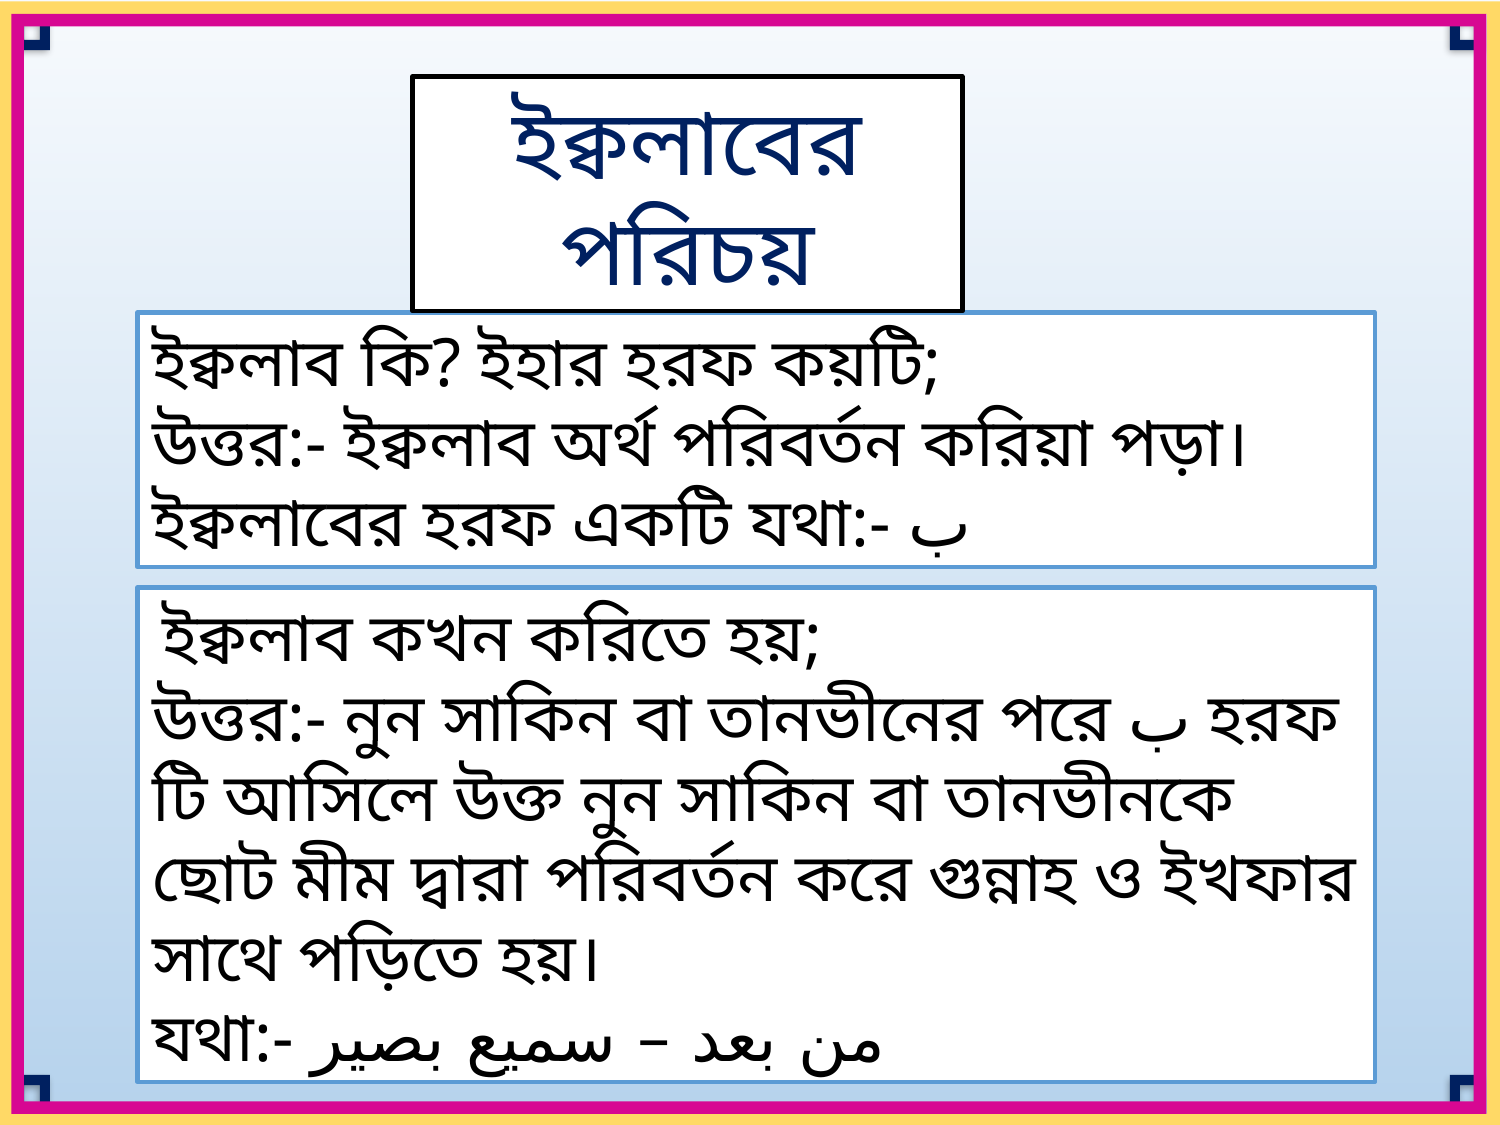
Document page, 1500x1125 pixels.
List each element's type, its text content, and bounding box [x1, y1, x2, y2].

text_box ইক্বলাব কি? ইহার হরফ কয়টি; উত্তর:- ইক্বলাব অর্থ পরিবর্তন করিয়া পড়া। ইক্বলাবের হরফ একটি যথা:- ب [135, 310, 1377, 569]
text_box ইক্বলাবের পরিচয় [410, 74, 965, 313]
text_box ইক্বলাব কখন করিতে হয়; উত্তর:- নুন সাকিন বা তানভীনের পরে ب হরফ টি আসিলে উক্ত নুন সাকিন বা তানভীনকে ছোট মীম দ্বারা পরিবর্তন করে গুন্নাহ ও ইখফার সাথে পড়িতে হয়। যথা:- من بعد – سميع بصير [135, 585, 1377, 1084]
